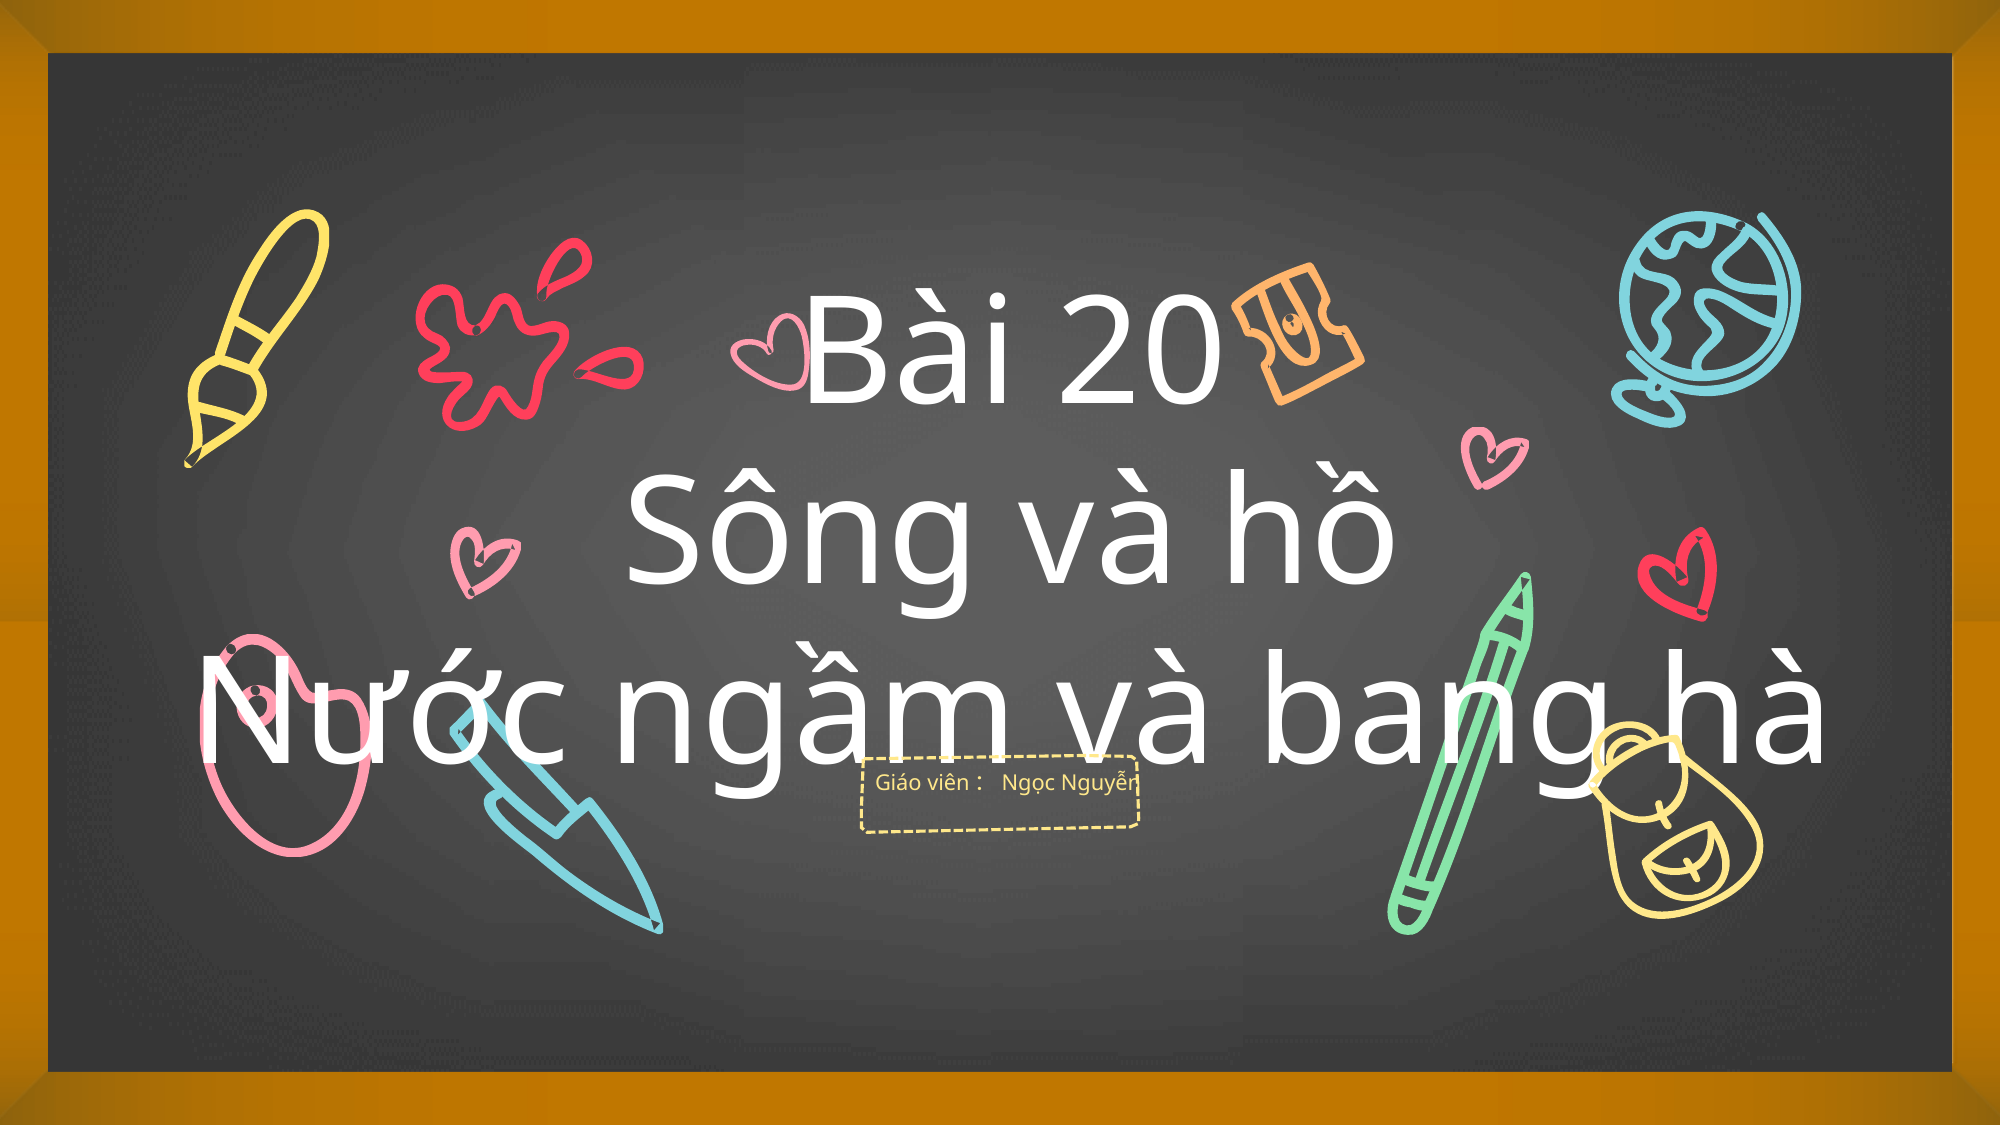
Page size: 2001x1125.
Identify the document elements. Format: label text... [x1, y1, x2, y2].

picture [0, 0, 2000, 1125]
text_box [842, 755, 1175, 833]
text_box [1612, 212, 1803, 428]
text_box Bài 20 Sông và hồ Nước ngầm và bang hà [175, 246, 1849, 801]
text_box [1589, 722, 1765, 920]
